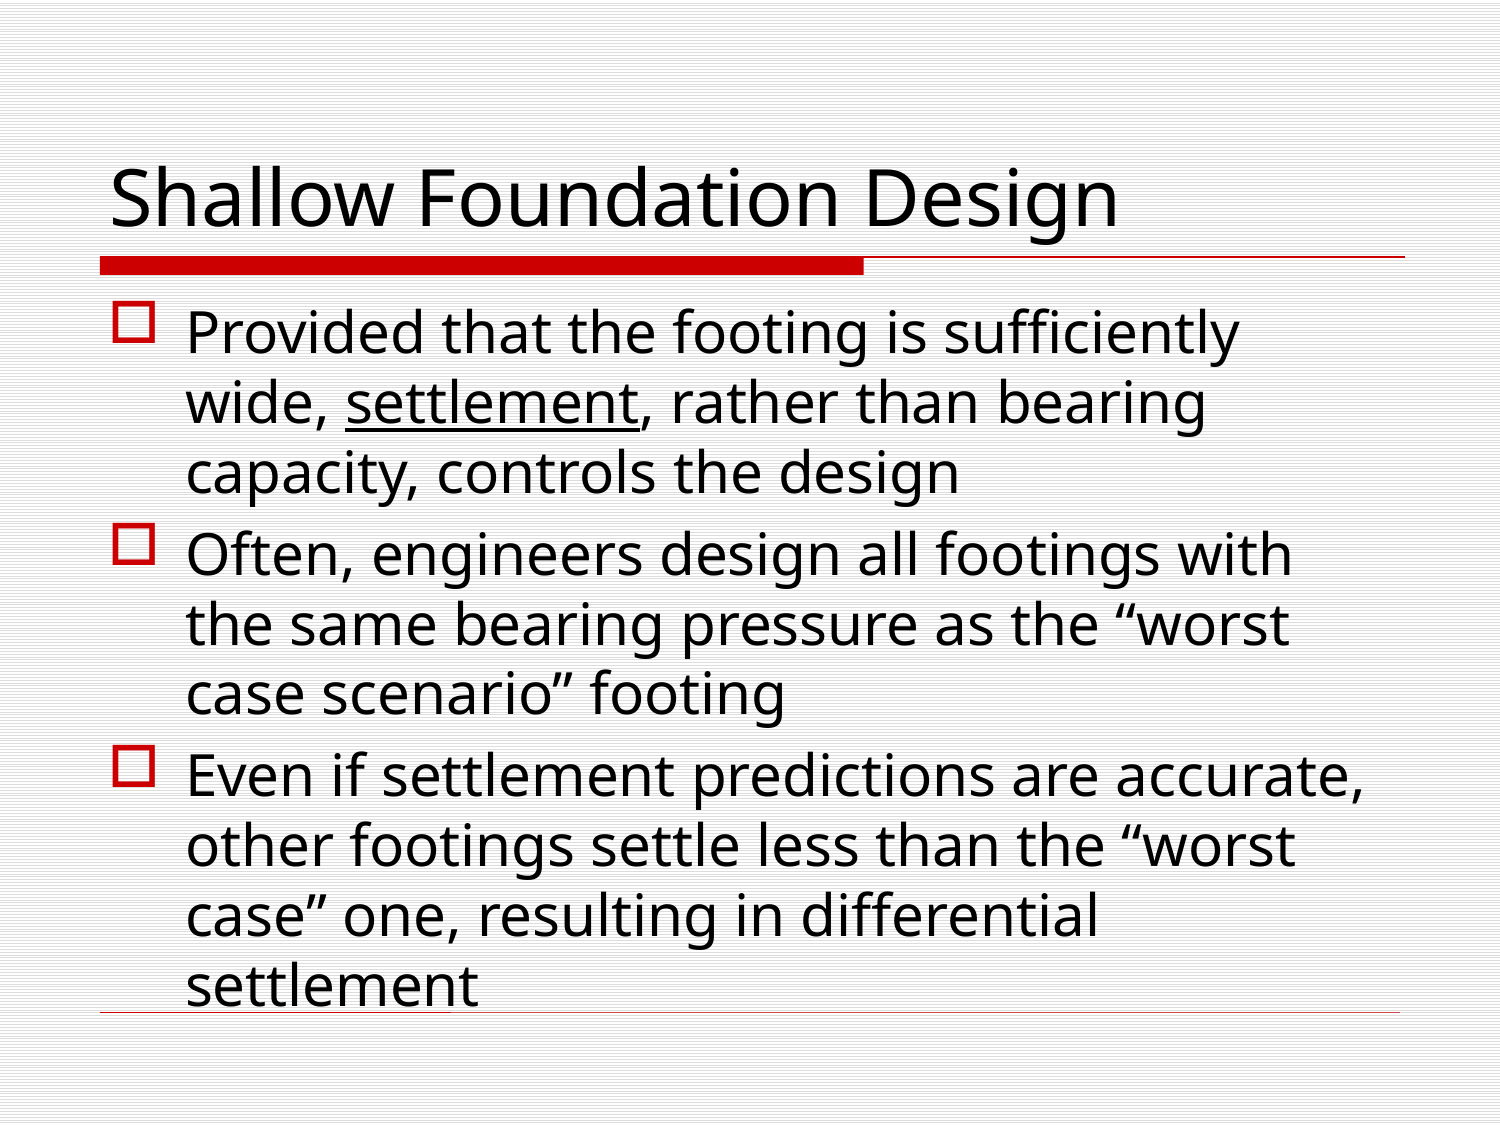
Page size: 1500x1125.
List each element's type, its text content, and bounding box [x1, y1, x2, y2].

title Shallow Foundation Design [94, 50, 1407, 250]
list Provided that the footing is sufficiently wide, settlement, rather than bearing capacity, controls the design Often, engineers design all footings with the same bearing pressure as the “worst case scenario” footing Even if settlement predictions are accurate, other footings settle less than the “worst case” one, resulting in differential settlement [92, 287, 1406, 1013]
